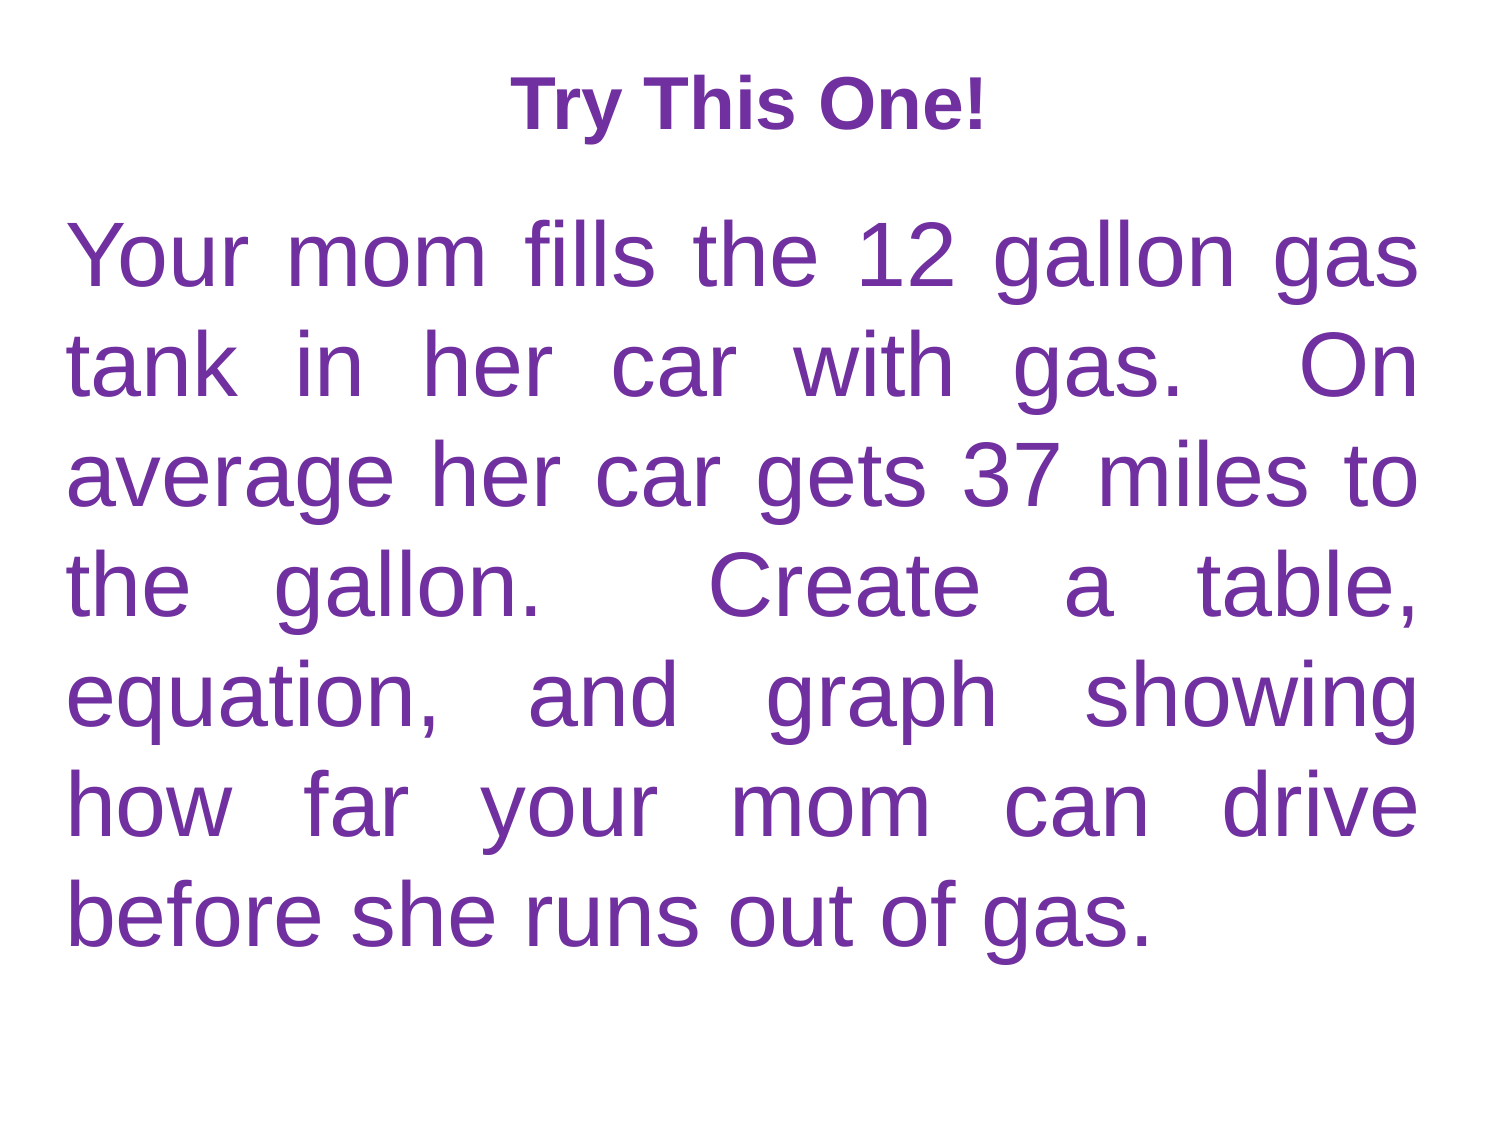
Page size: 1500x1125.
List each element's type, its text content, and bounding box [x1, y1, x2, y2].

text_box Try This One! [0, 37, 1500, 163]
text_box Your mom fills the 12 gallon gas tank in her car with gas. On average her car gets 37 miles to the gallon. Create a table, equation, and graph showing how far your mom can drive before she runs out of gas. [50, 187, 1438, 1000]
